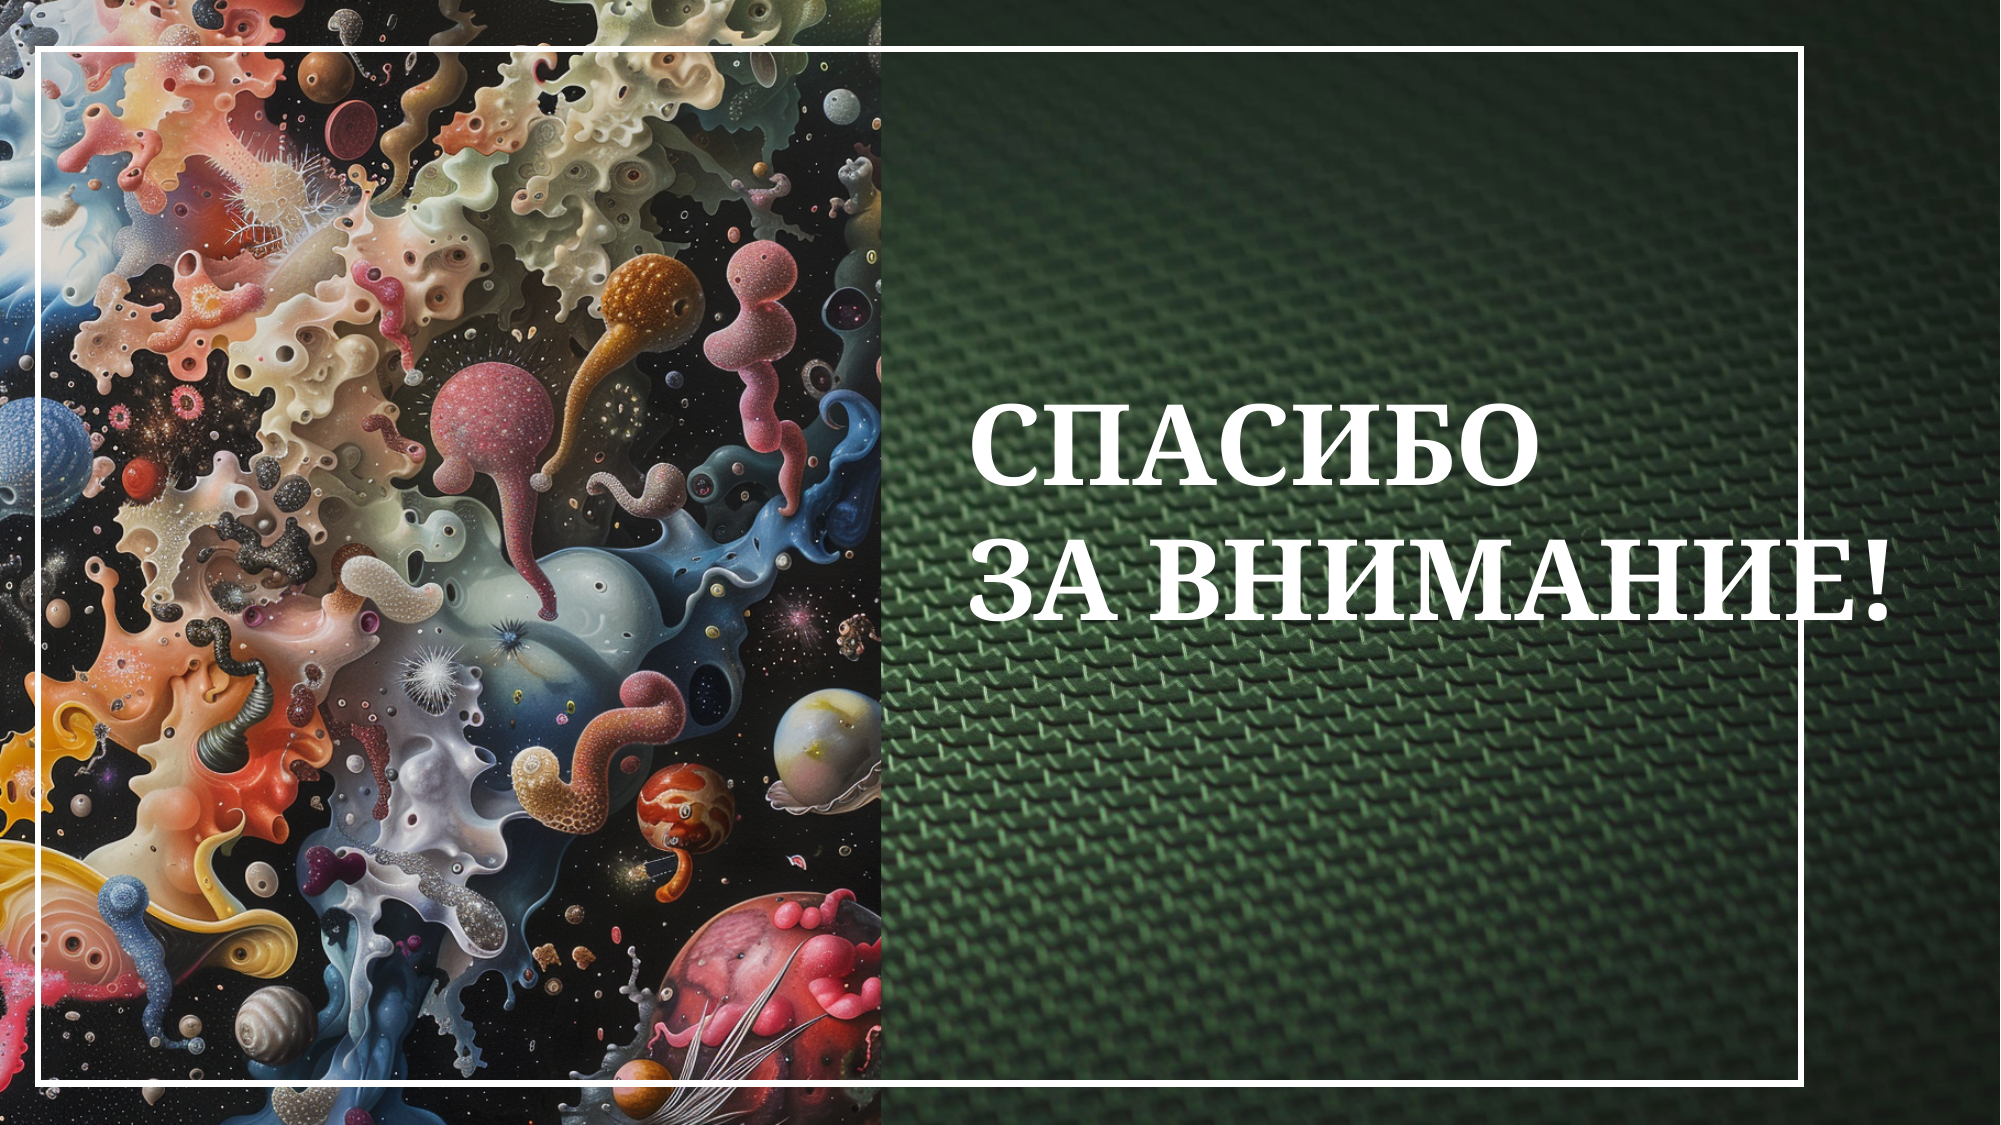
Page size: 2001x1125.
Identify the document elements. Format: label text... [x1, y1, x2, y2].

text_box СПАСИБО ЗА ВНИМАНИЕ! [951, 365, 1916, 651]
text_box [882, 48, 1802, 1084]
picture [0, 0, 882, 1125]
